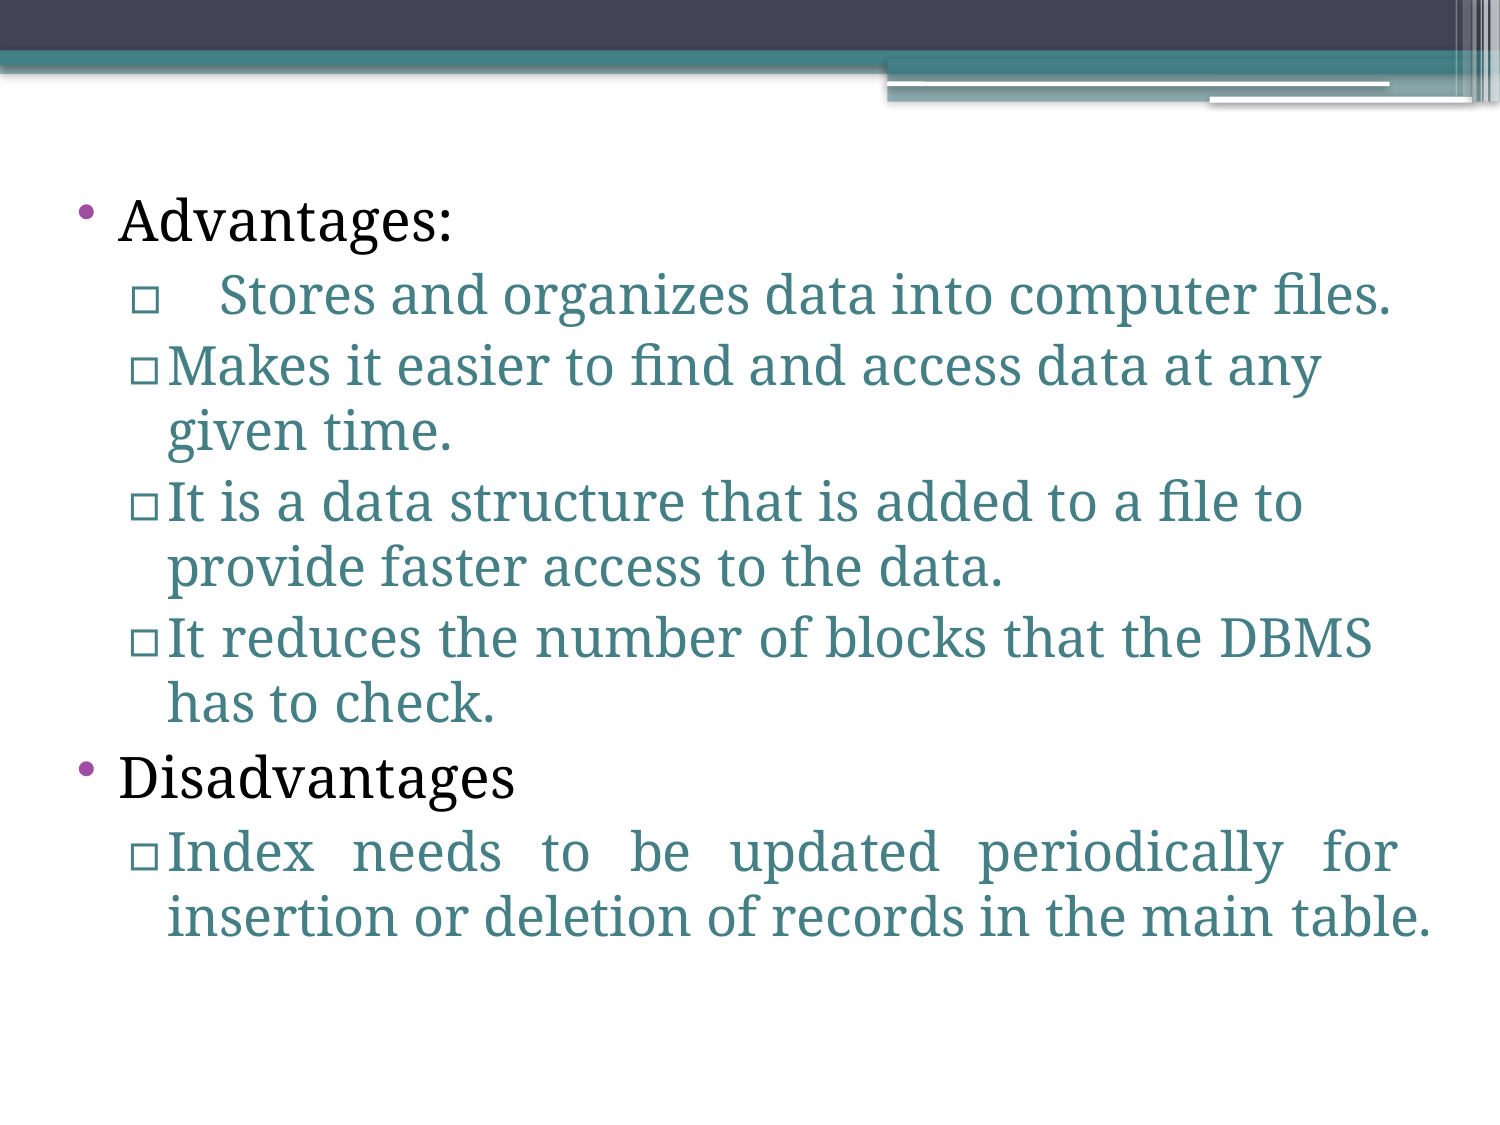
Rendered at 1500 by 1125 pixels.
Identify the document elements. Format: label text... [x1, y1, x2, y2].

text_box Advantages: ▫ Stores and organizes data into computer files. ▫ Makes it easier to find and access data at any given time. ▫ It is a data structure that is added to a file to provide faster access to the data. ▫ It reduces the number of blocks that the DBMS has to check. Disadvantages ▫ Index needs to be updated periodically for insertion or deletion of records in the main table. [74, 173, 1438, 947]
